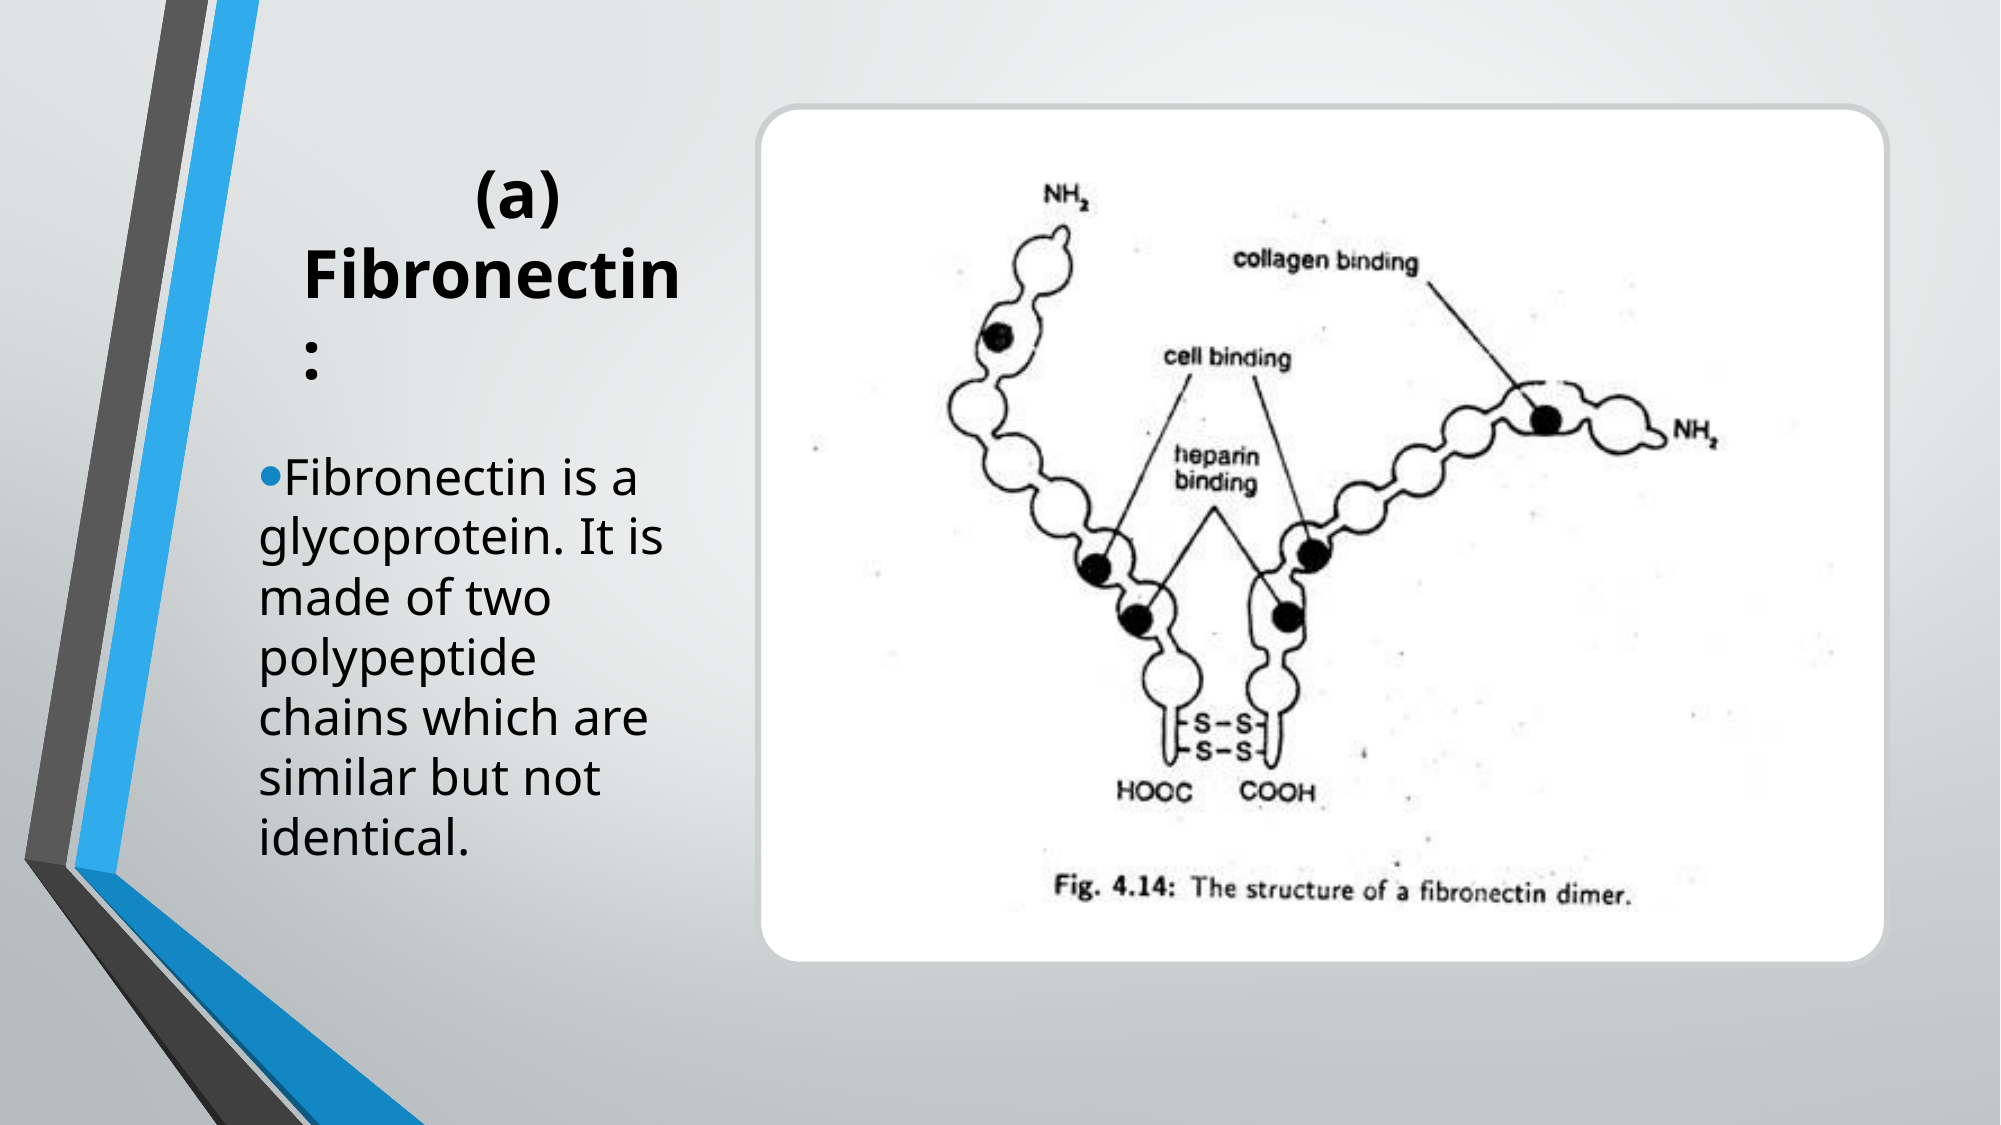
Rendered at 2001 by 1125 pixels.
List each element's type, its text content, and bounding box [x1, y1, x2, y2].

list Fibronectin is a glycoprotein. It is made of two polypeptide chains which are similar but not identical. [425, 437, 705, 950]
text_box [24, 0, 425, 1125]
title (a) Fibronectin: [425, 112, 705, 400]
text_box [756, 105, 1889, 967]
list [810, 165, 1834, 912]
